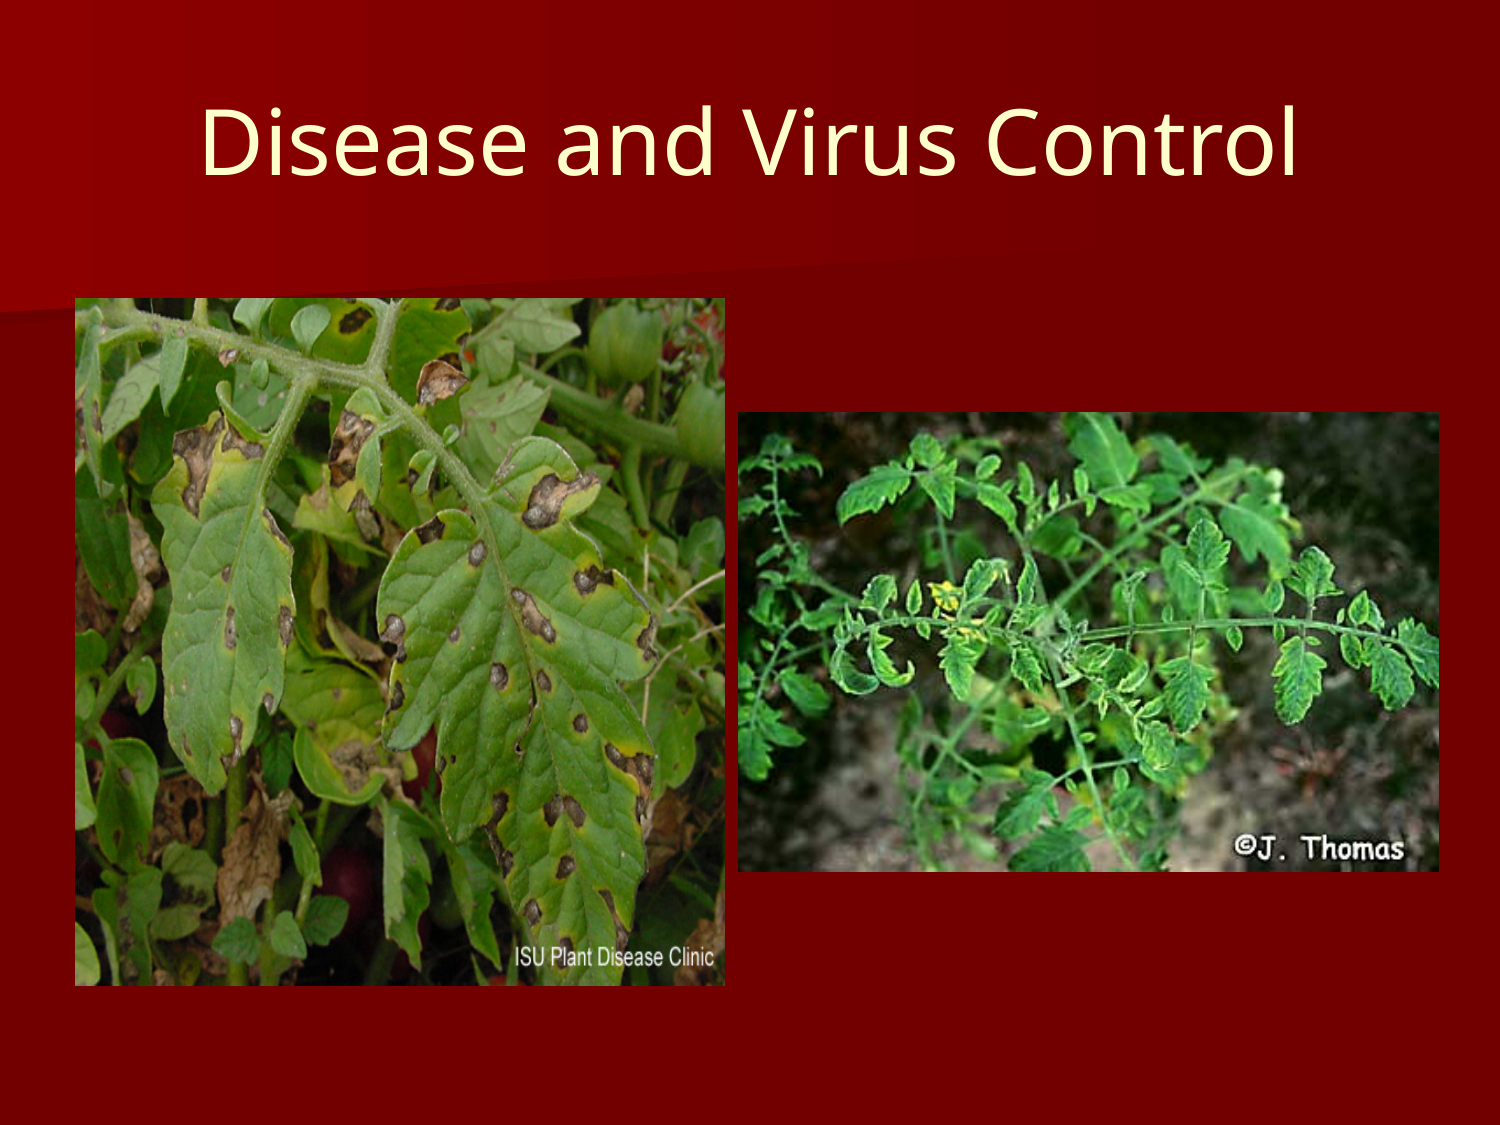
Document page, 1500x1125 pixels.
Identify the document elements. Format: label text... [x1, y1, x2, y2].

picture [74, 297, 726, 986]
title Disease and Virus Control [75, 45, 1425, 233]
picture [738, 412, 1439, 872]
